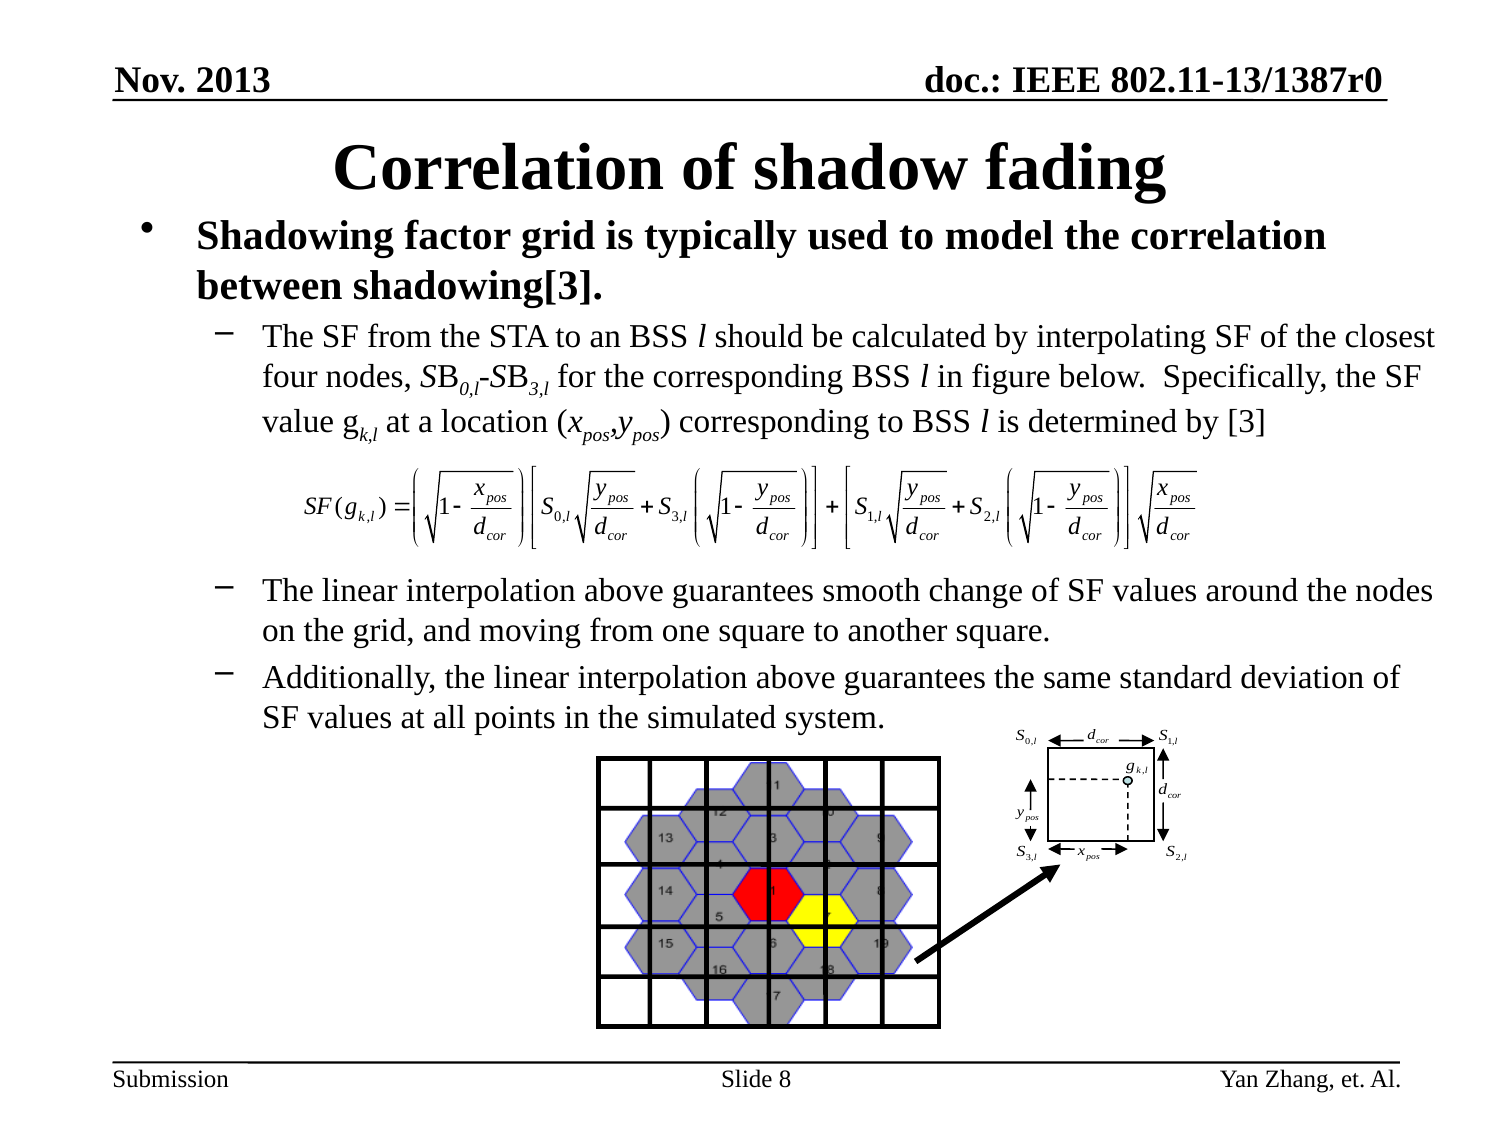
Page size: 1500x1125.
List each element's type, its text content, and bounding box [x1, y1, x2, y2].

footer Yan Zhang, et. Al. [1217, 1062, 1402, 1093]
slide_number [114, 54, 273, 101]
slide_number Slide 8 [712, 1062, 800, 1093]
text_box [299, 462, 1203, 555]
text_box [587, 724, 1192, 1032]
title Correlation of shadow fading [112, 99, 1388, 226]
list Shadowing factor grid is typically used to model the correlation between shadowing[3]. The SF from the STA to an BSS l should be calculated by interpolating SF of the closest four nodes, SB0,l-SB3,l for the corresponding BSS l in figure below. Specifically, the SF value gk,l at a location (xpos,ypos) corresponding to BSS l is determined by [3] The linear interpolation above guarantees smooth change of SF values around the nodes on the grid, and moving from one square to another square. Additionally, the linear interpolation above guarantees the same standard deviation of SF values at all points in the simulated system. [124, 199, 1463, 951]
